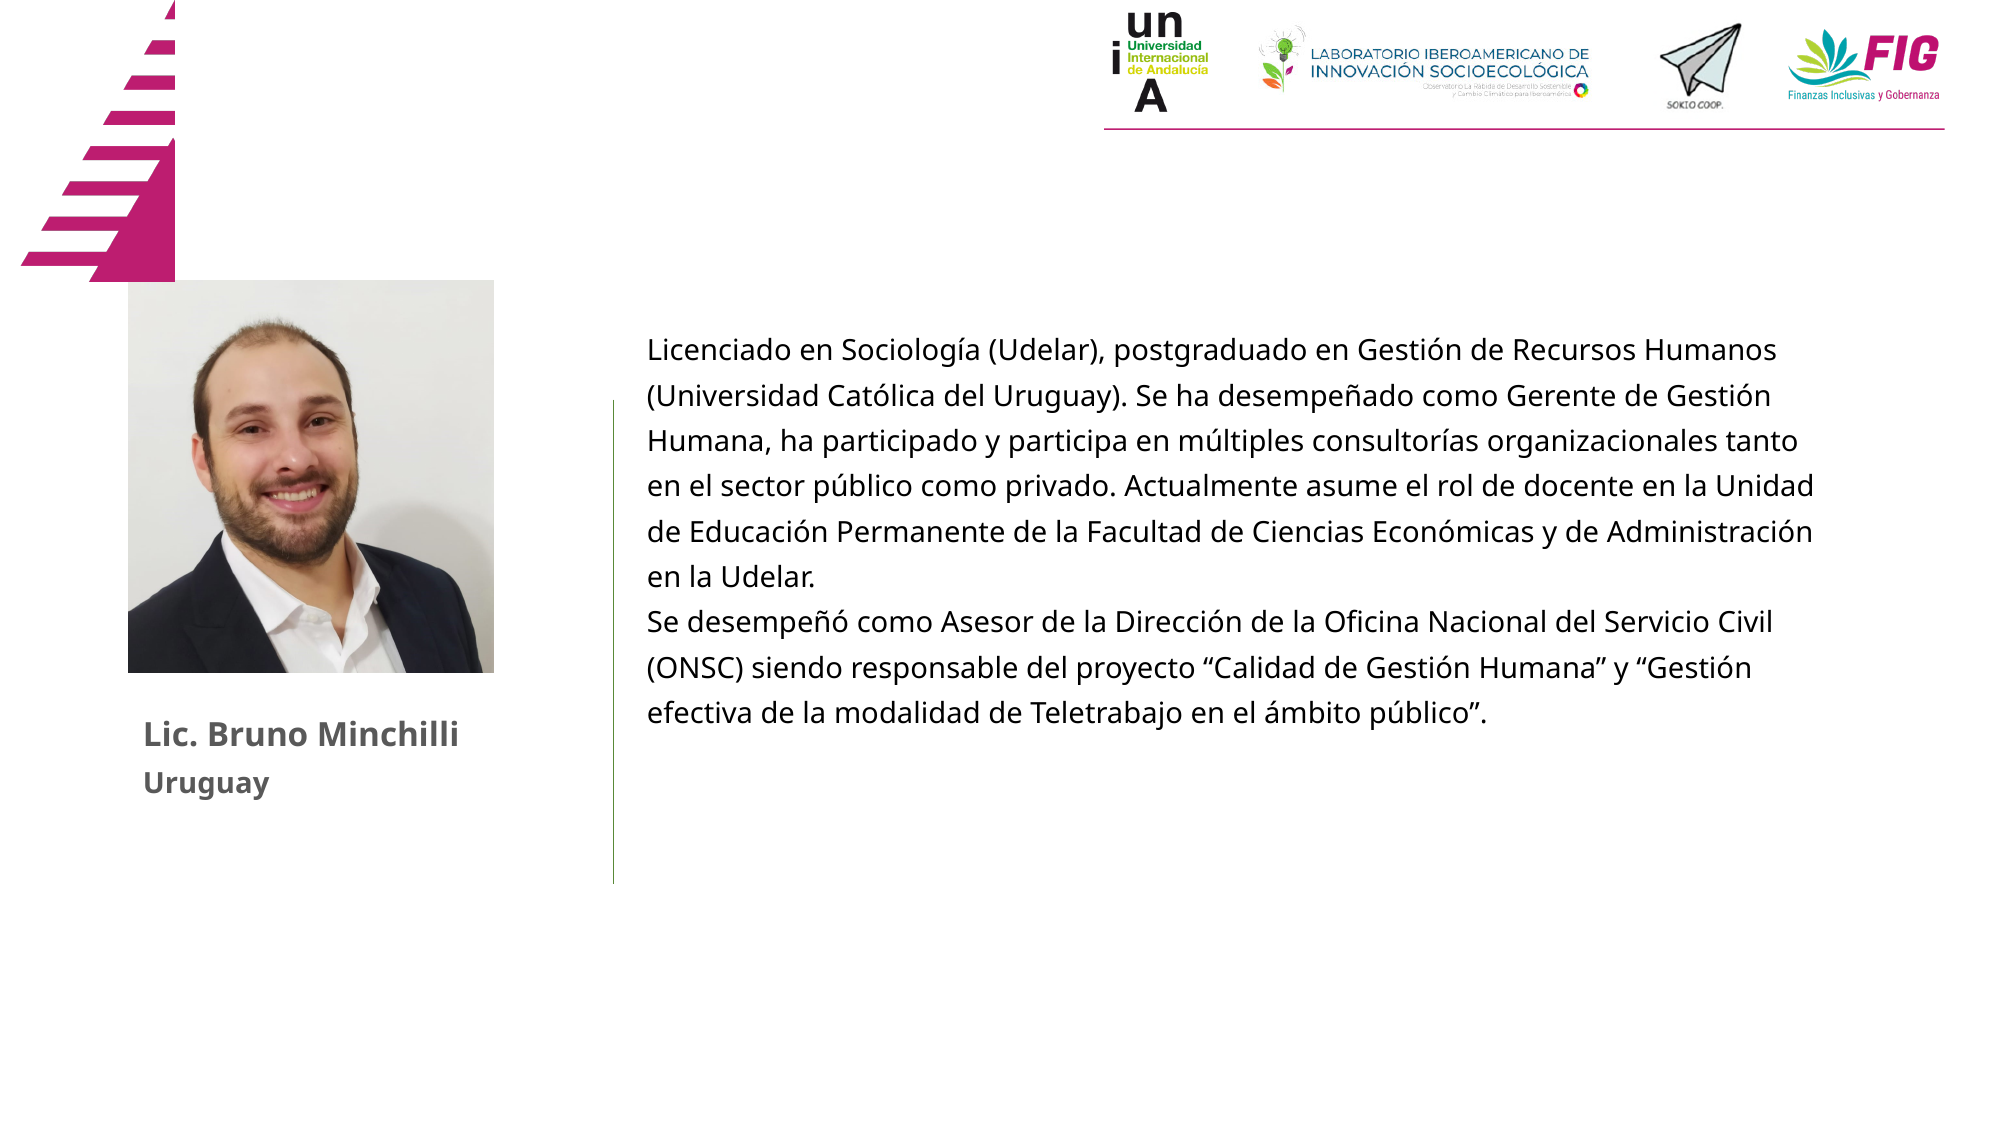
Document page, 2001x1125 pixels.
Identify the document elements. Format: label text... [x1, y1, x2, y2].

text_box [1109, 12, 1211, 114]
picture [127, 280, 494, 673]
text_box Lic. Bruno Minchilli Uruguay [110, 694, 640, 846]
text_box [1650, 9, 1751, 119]
text_box [1251, 21, 1611, 105]
text_box [1785, 21, 1946, 119]
text_box [0, 0, 175, 282]
text_box Licenciado en Sociología (Udelar), postgraduado en Gestión de Recursos Humanos (Universidad Católica del Uruguay). Se ha desempeñado como Gerente de Gestión Humana, ha participado y participa en múltiples consultorías organizacionales tanto en el sector público como privado. Actualmente asume el rol de docente en la Unidad de Educación Permanente de la Facultad de Ciencias Económicas y de Administración en la Udelar. Se desempeñó como Asesor de la Dirección de la Oficina Nacional del Servicio Civil (ONSC) siendo responsable del proyecto “Calidad de Gestión Humana” y “Gestión efectiva de la modalidad de Teletrabajo en el ámbito público”. [639, 313, 1848, 893]
